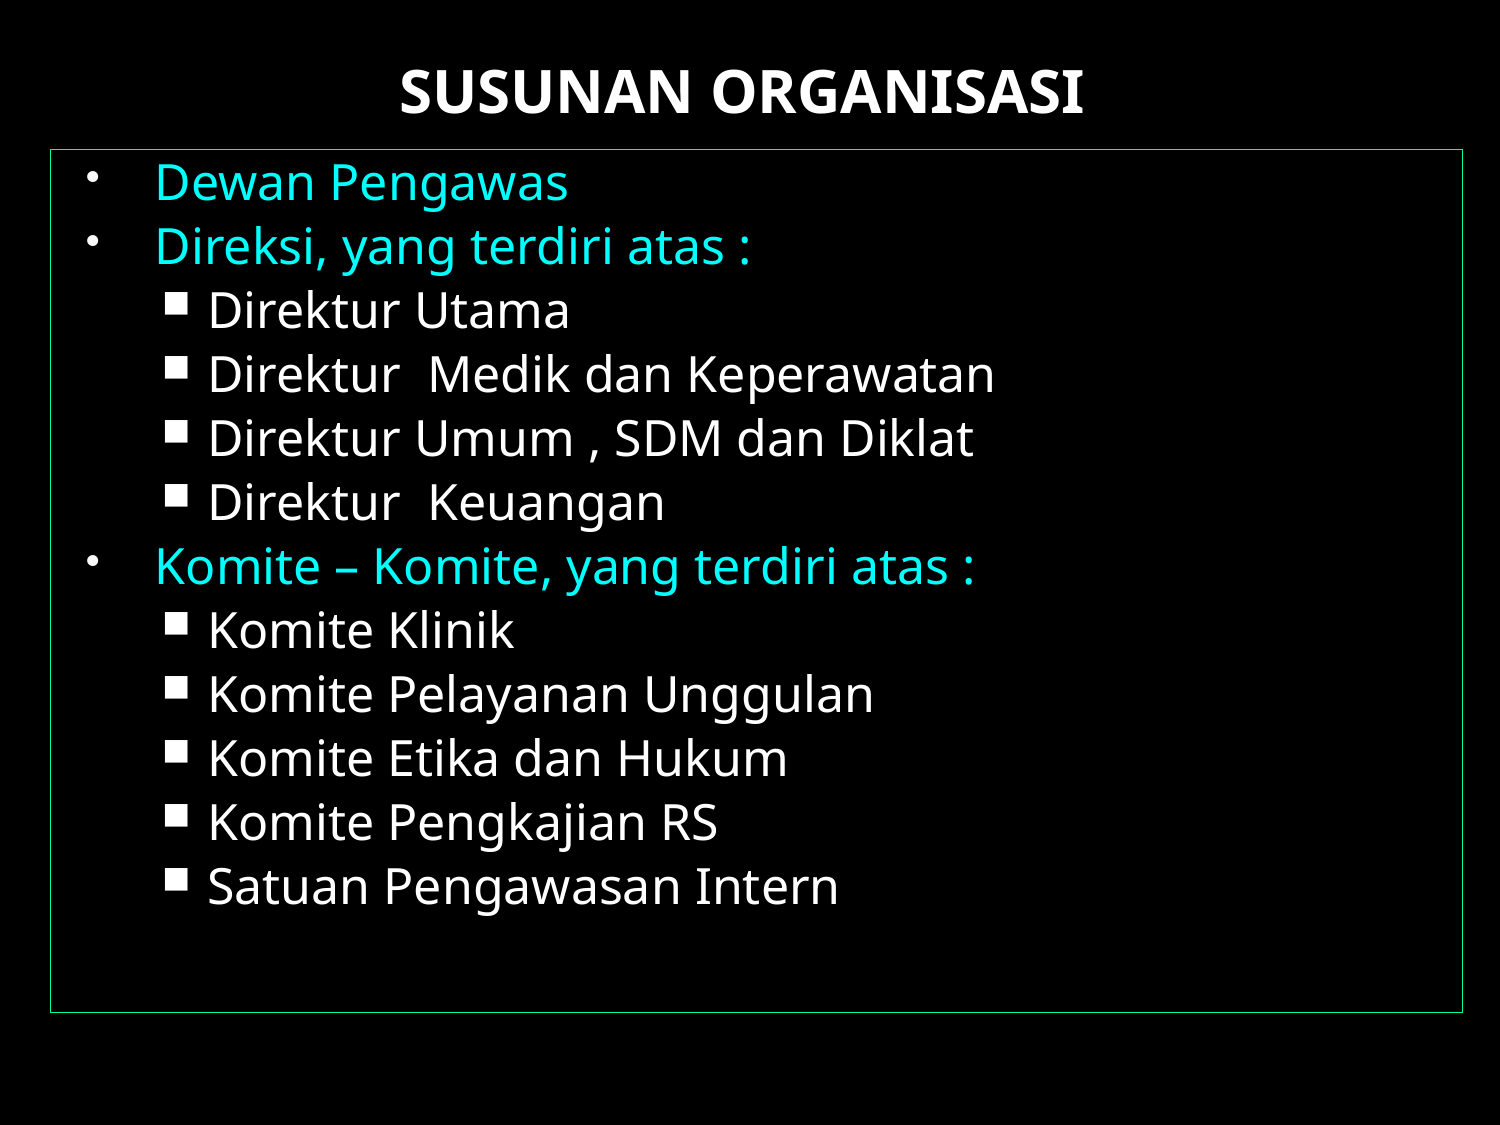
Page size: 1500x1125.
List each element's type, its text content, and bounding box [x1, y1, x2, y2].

list Dewan Pengawas Direksi, yang terdiri atas : Direktur Utama Direktur Medik dan Keperawatan Direktur Umum , SDM dan Diklat Direktur Keuangan Komite – Komite, yang terdiri atas : Komite Klinik Komite Pelayanan Unggulan Komite Etika dan Hukum Komite Pengkajian RS Satuan Pengawasan Intern [50, 149, 1463, 1013]
title SUSUNAN ORGANISASI [75, 45, 1425, 133]
